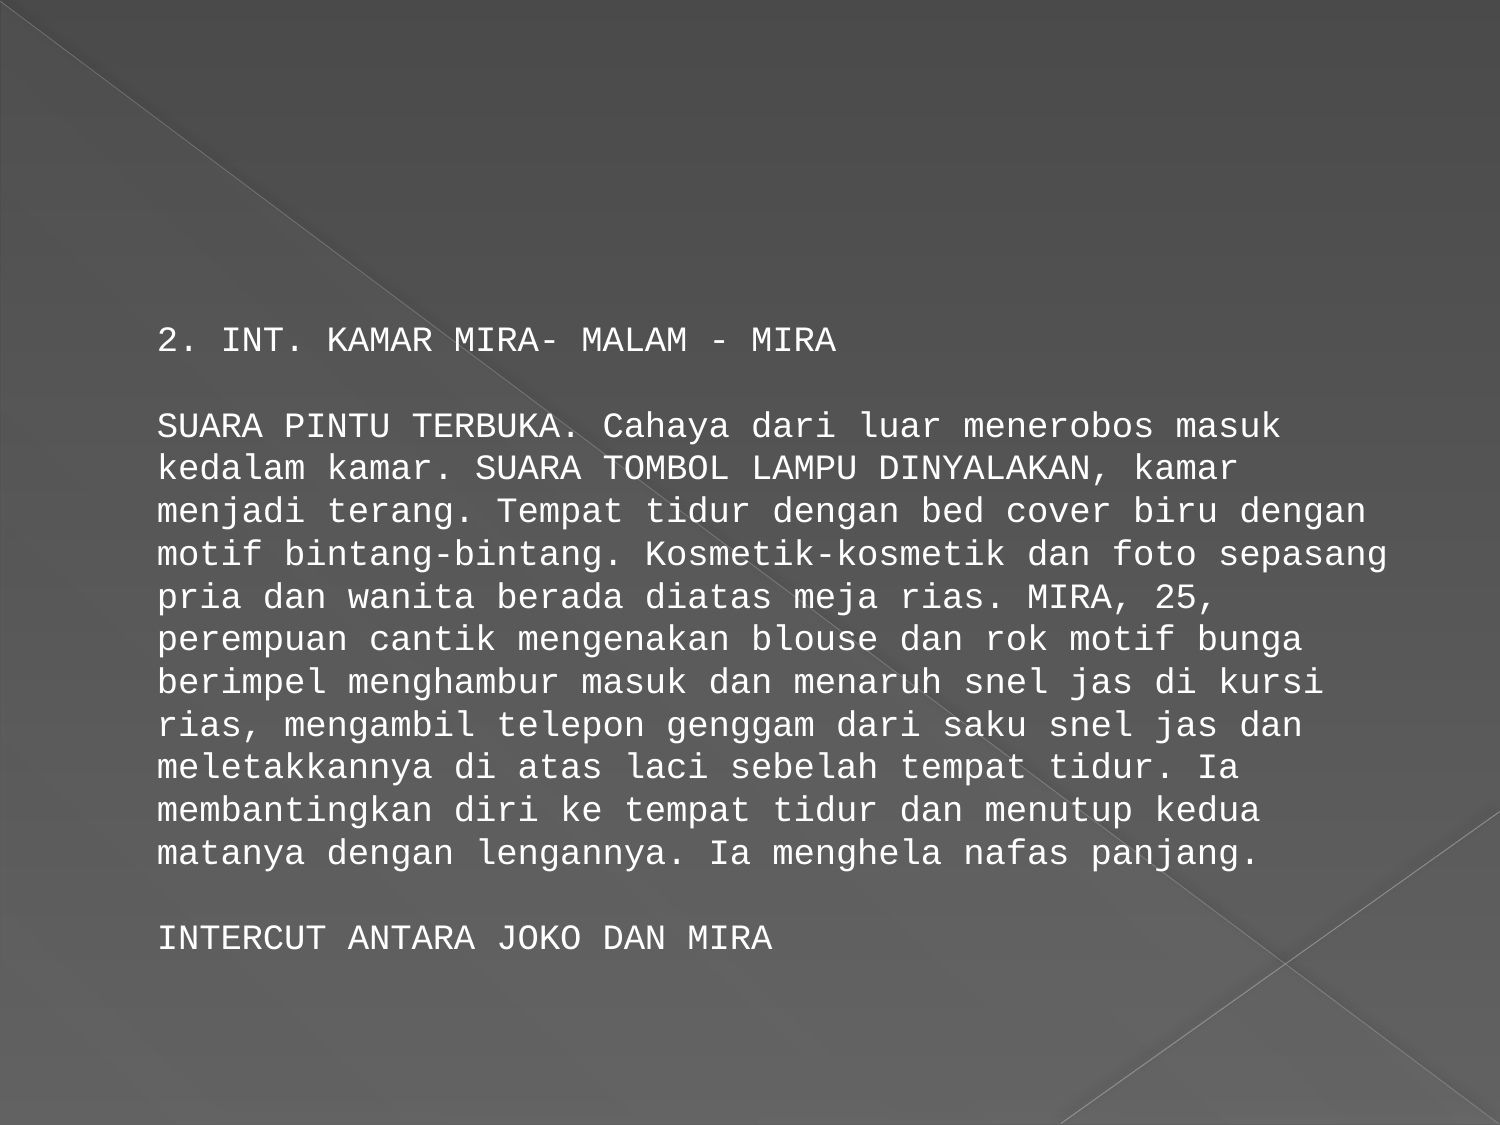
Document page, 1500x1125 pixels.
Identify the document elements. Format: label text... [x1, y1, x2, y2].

list 2. INT. KAMAR MIRA- MALAM - MIRA SUARA PINTU TERBUKA. Cahaya dari luar menerobos masuk kedalam kamar. SUARA TOMBOL LAMPU DINYALAKAN, kamar menjadi terang. Tempat tidur dengan bed cover biru dengan motif bintang-bintang. Kosmetik-kosmetik dan foto sepasang pria dan wanita berada diatas meja rias. MIRA, 25, perempuan cantik mengenakan blouse dan rok motif bunga berimpel menghambur masuk dan menaruh snel jas di kursi rias, mengambil telepon genggam dari saku snel jas dan meletakkannya di atas laci sebelah tempat tidur. Ia membantingkan diri ke tempat tidur dan menutup kedua matanya dengan lengannya. Ia menghela nafas panjang. INTERCUT ANTARA JOKO DAN MIRA [75, 308, 1425, 1059]
